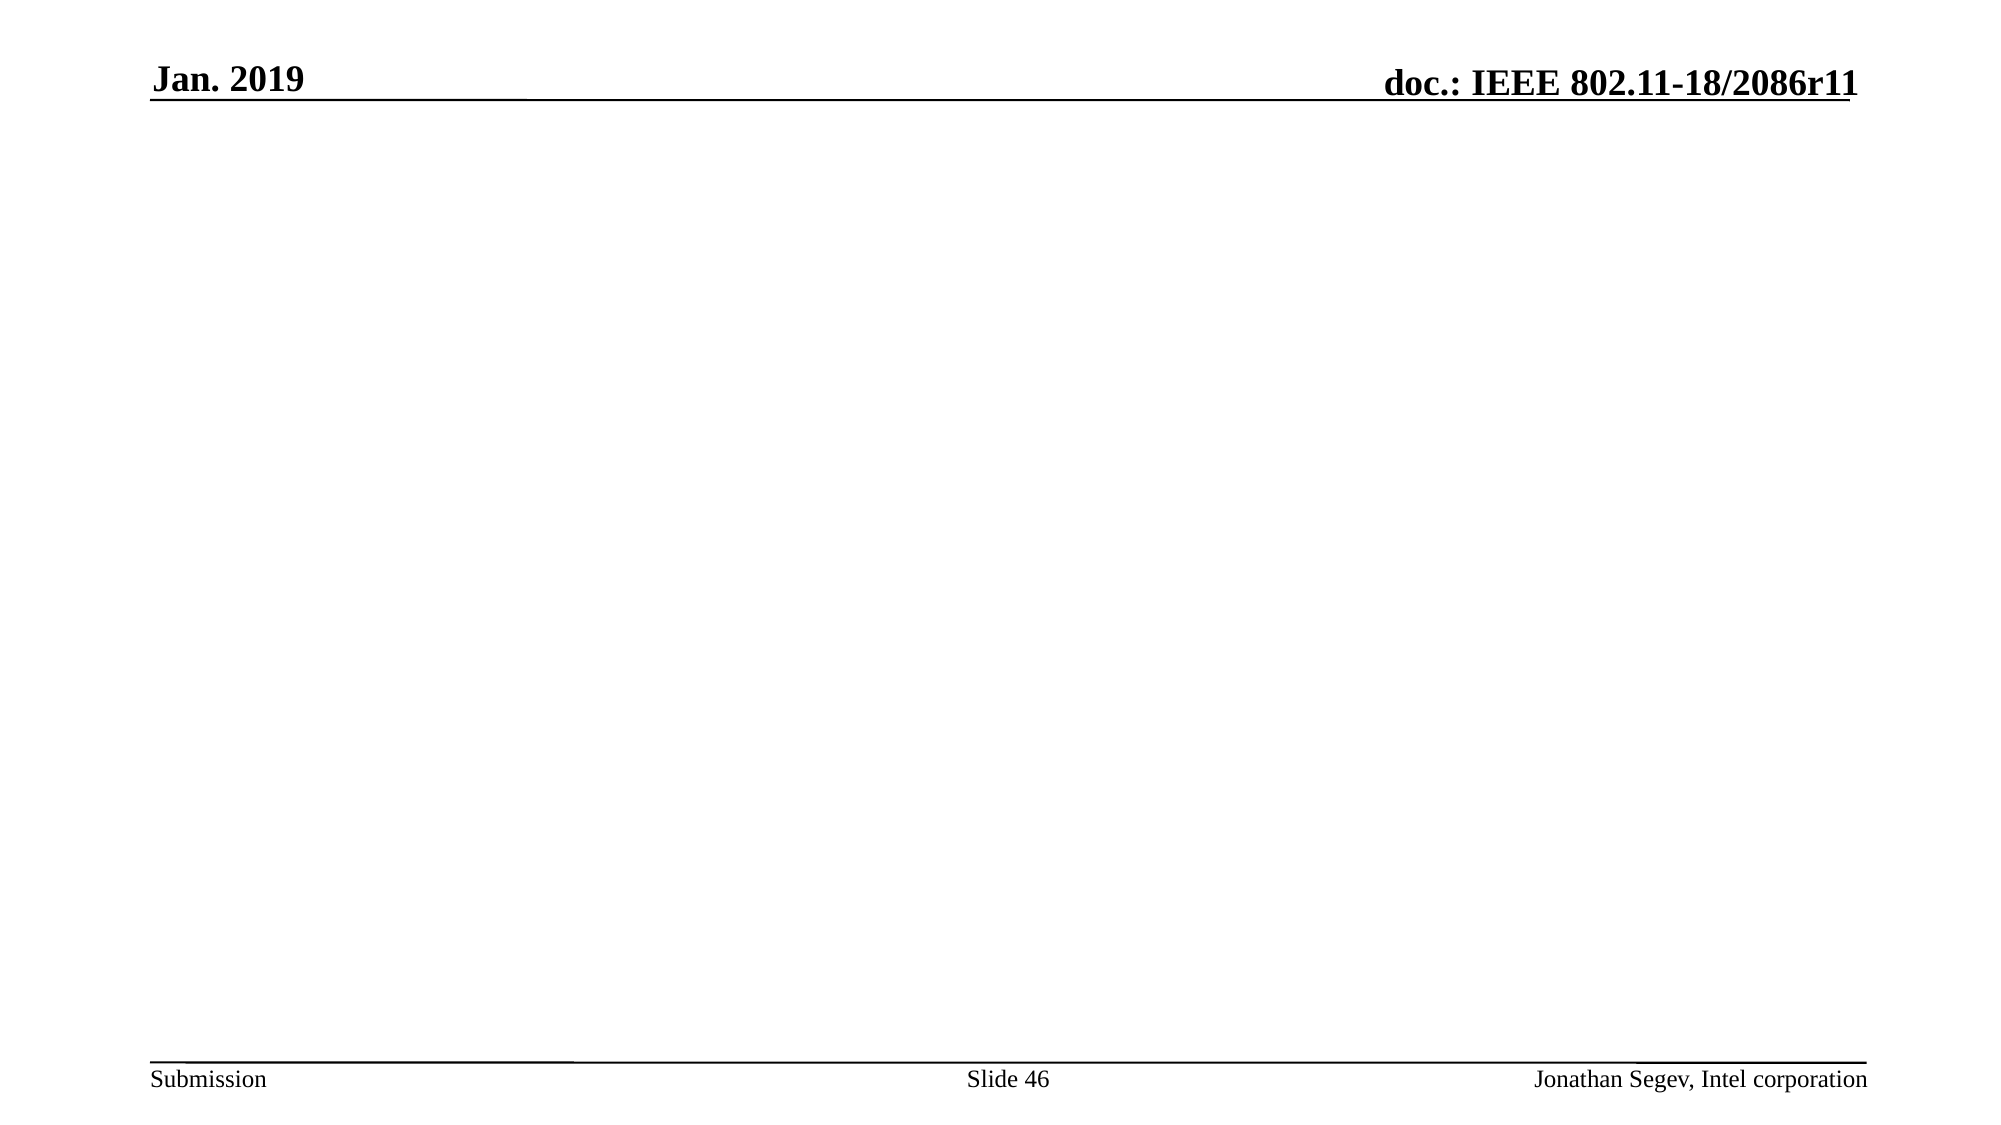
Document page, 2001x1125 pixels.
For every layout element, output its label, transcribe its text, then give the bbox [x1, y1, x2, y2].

slide_number Slide 46 [950, 1061, 1067, 1123]
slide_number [152, 54, 563, 100]
footer Jonathan Segev, Intel corporation [1171, 1061, 1869, 1093]
